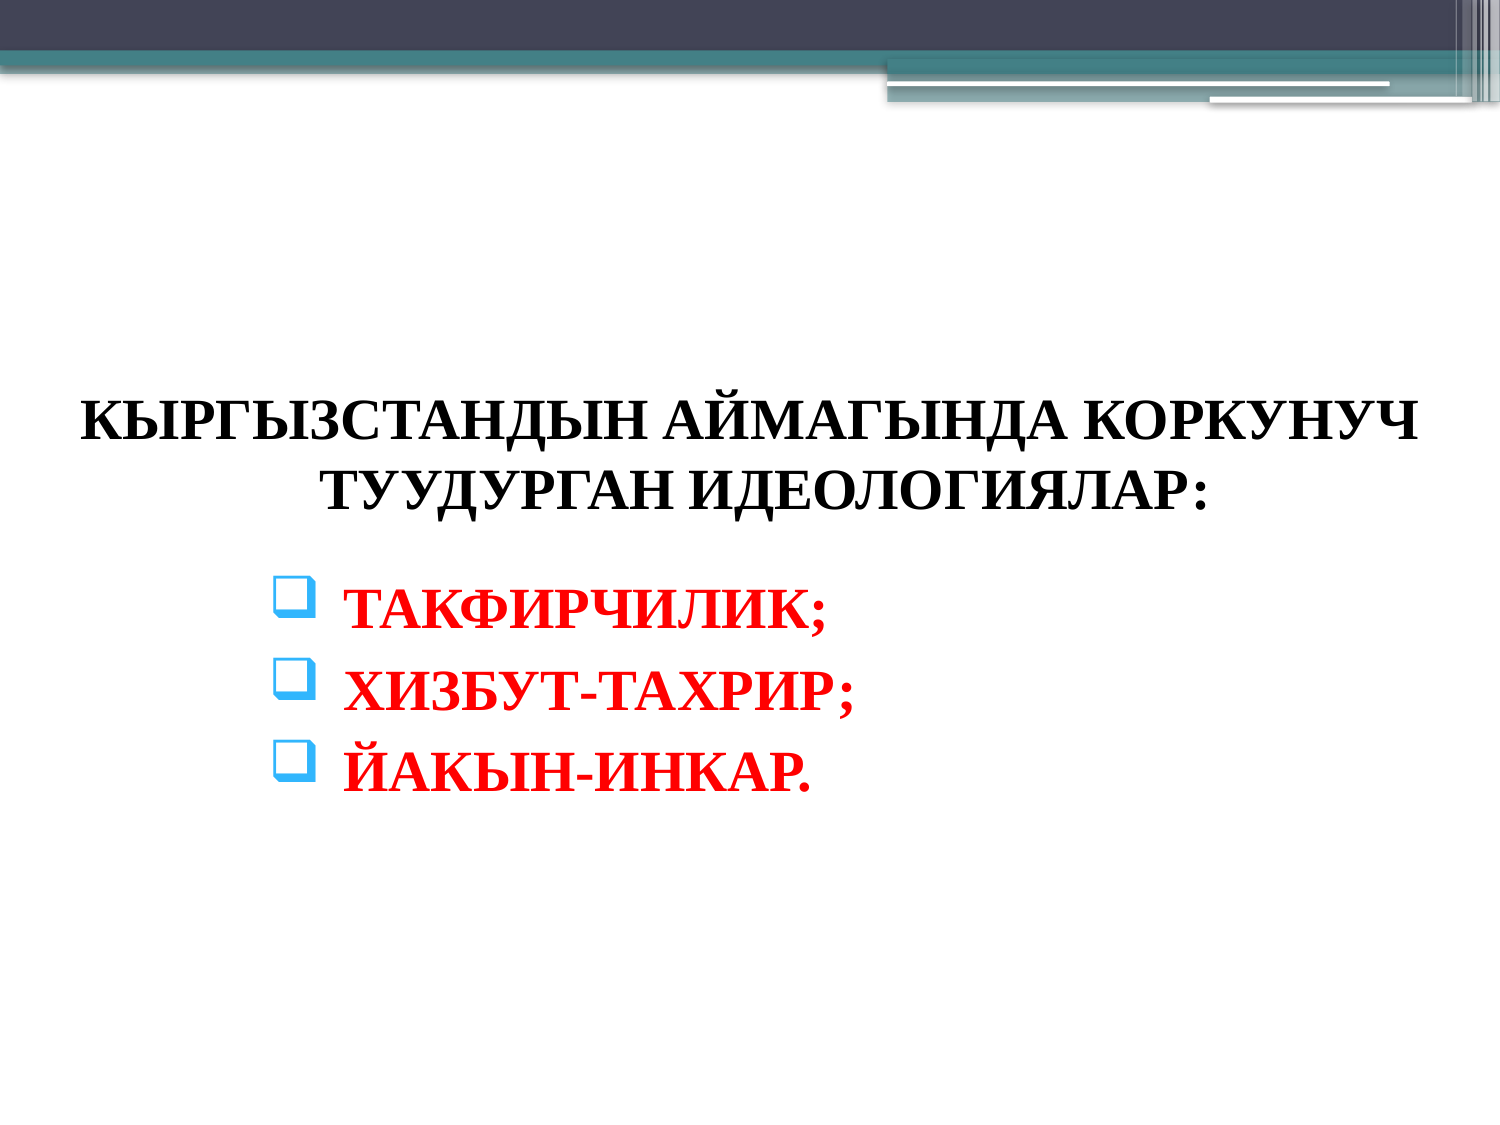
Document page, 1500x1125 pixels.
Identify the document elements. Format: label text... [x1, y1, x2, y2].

text_box ТАКФИРЧИЛИК; ХИЗБУТ-ТАХРИР; ЙАКЫН-ИНКАР. [253, 669, 1483, 965]
text_box КЫРГЫЗСТАНДЫН АЙМАГЫНДА КОРКУНУЧ ТУУДУРГАН ИДЕОЛОГИЯЛАР: [0, 373, 1500, 669]
